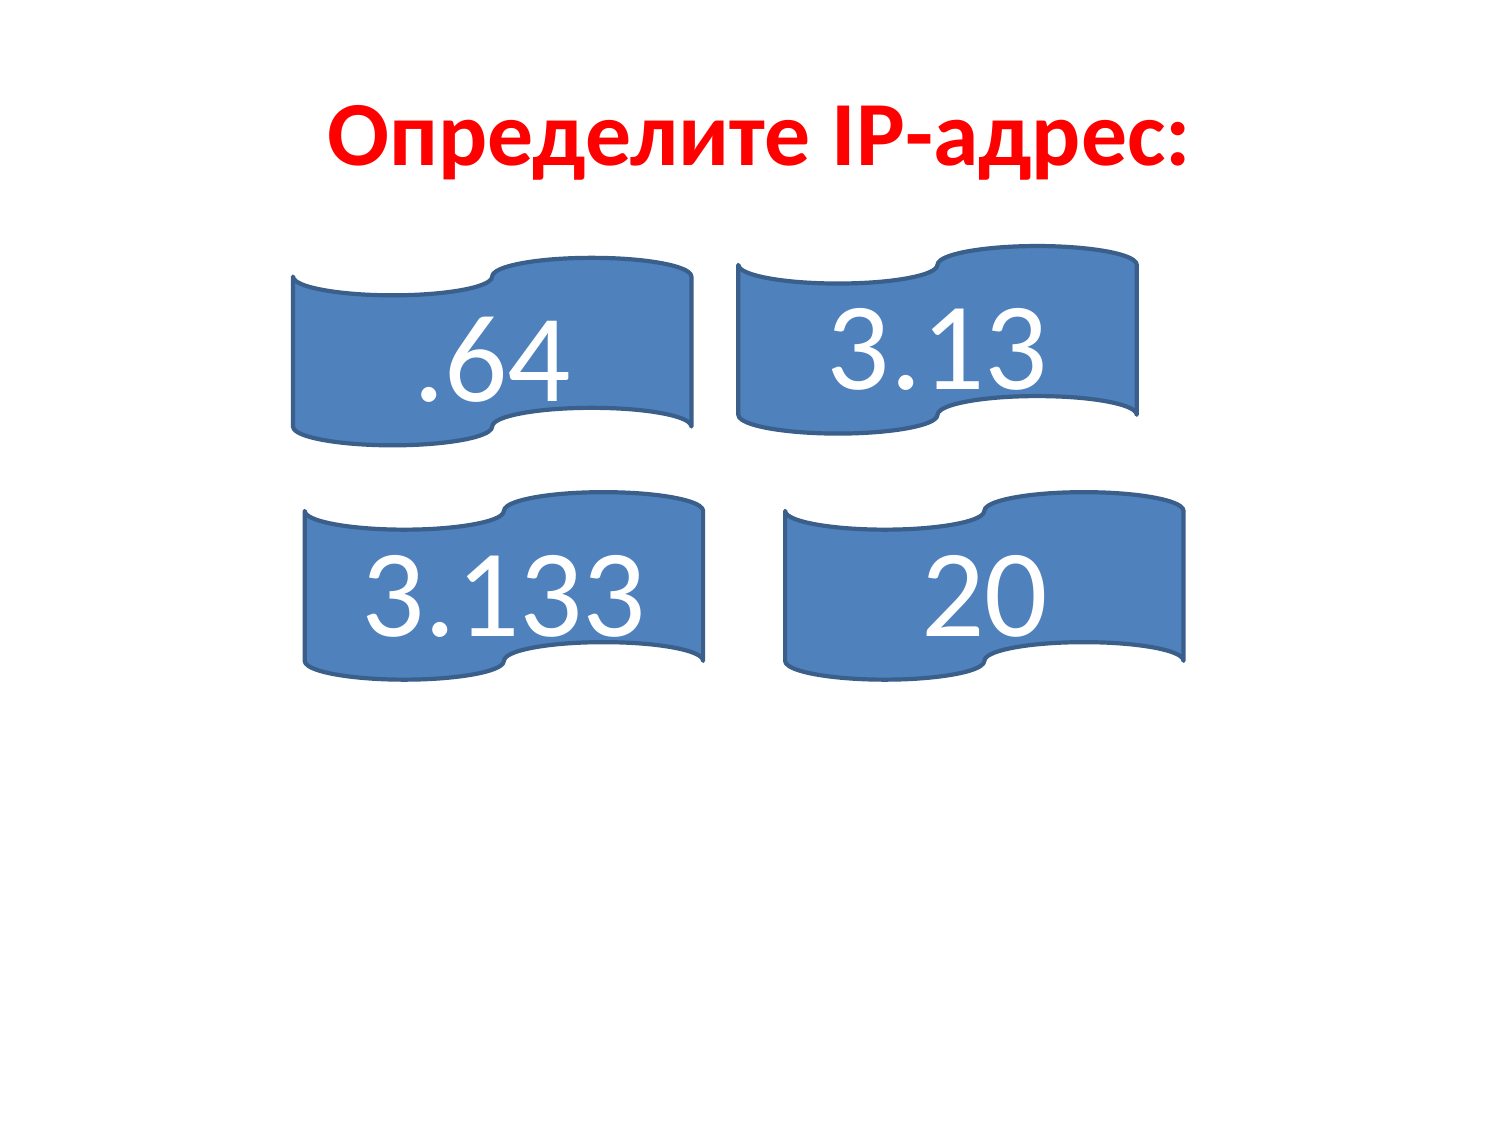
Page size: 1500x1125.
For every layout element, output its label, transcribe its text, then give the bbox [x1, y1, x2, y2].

text_box 3.133 [302, 490, 706, 682]
text_box 20 [783, 490, 1186, 682]
text_box 3.13 [736, 243, 1139, 436]
title Определите IP-адрес: [46, 35, 1472, 223]
text_box .64 [290, 255, 694, 448]
